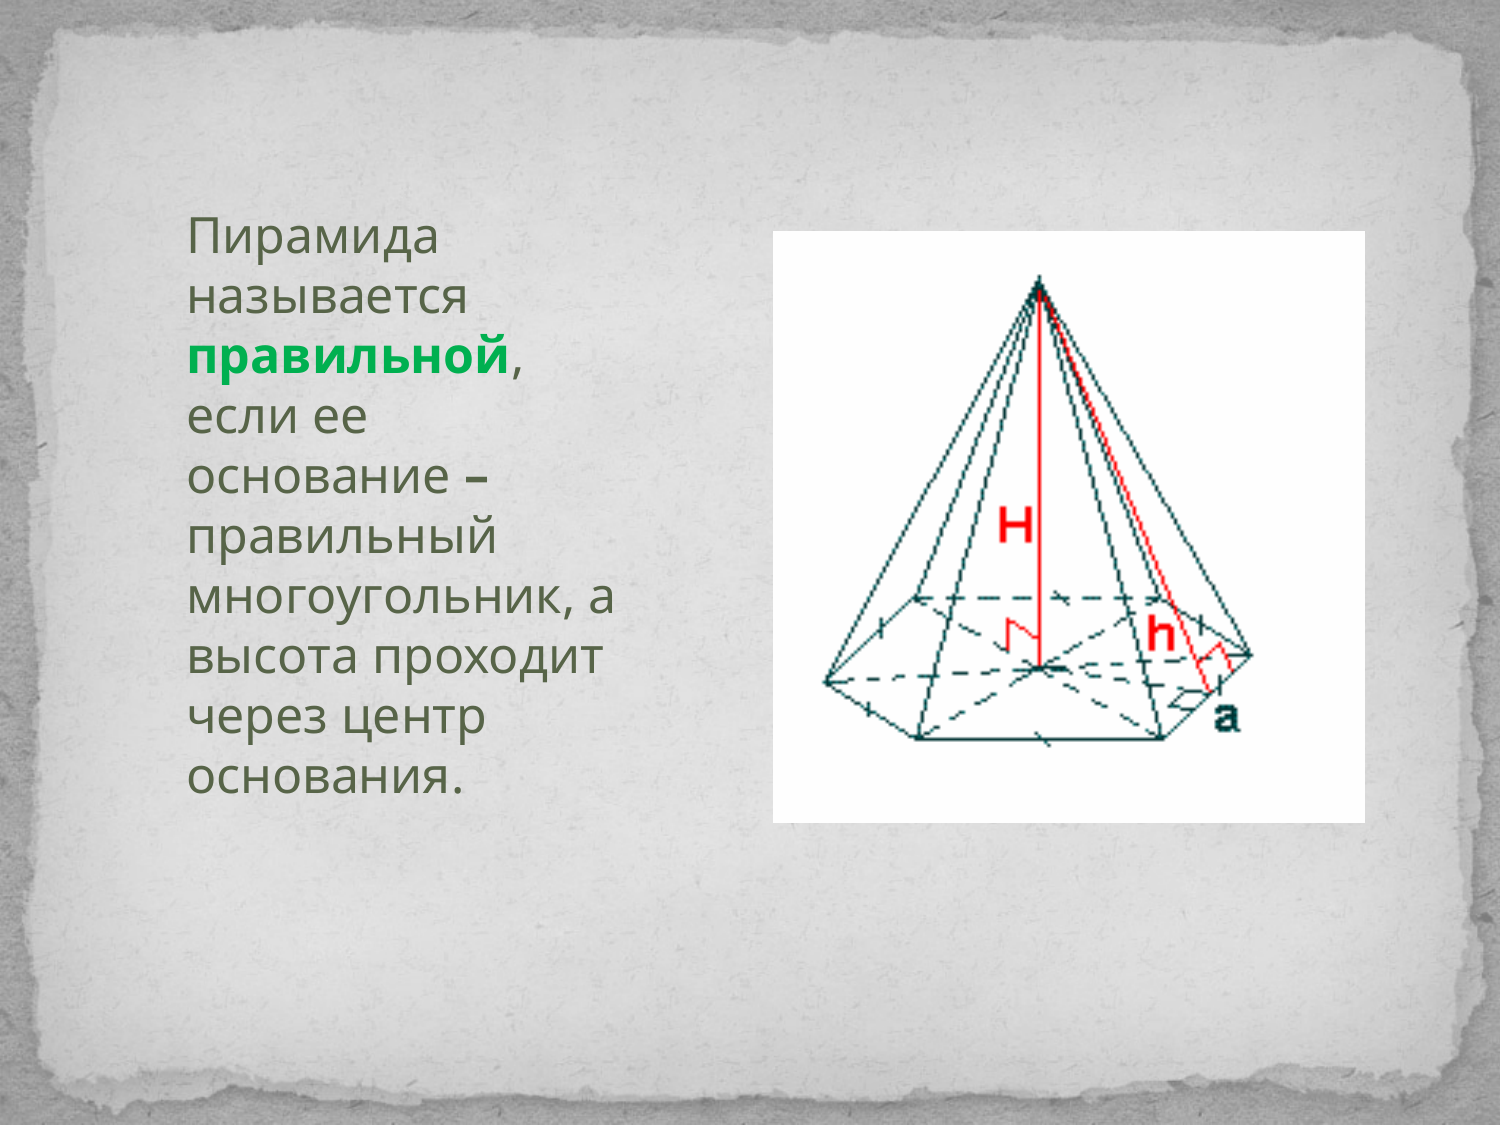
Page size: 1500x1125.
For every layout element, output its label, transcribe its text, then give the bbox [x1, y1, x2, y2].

text_box Пирамида называется правильной, если ее основание – правильный многоугольник, а высота проходит через центр основания. [171, 196, 656, 811]
picture [773, 231, 1365, 823]
